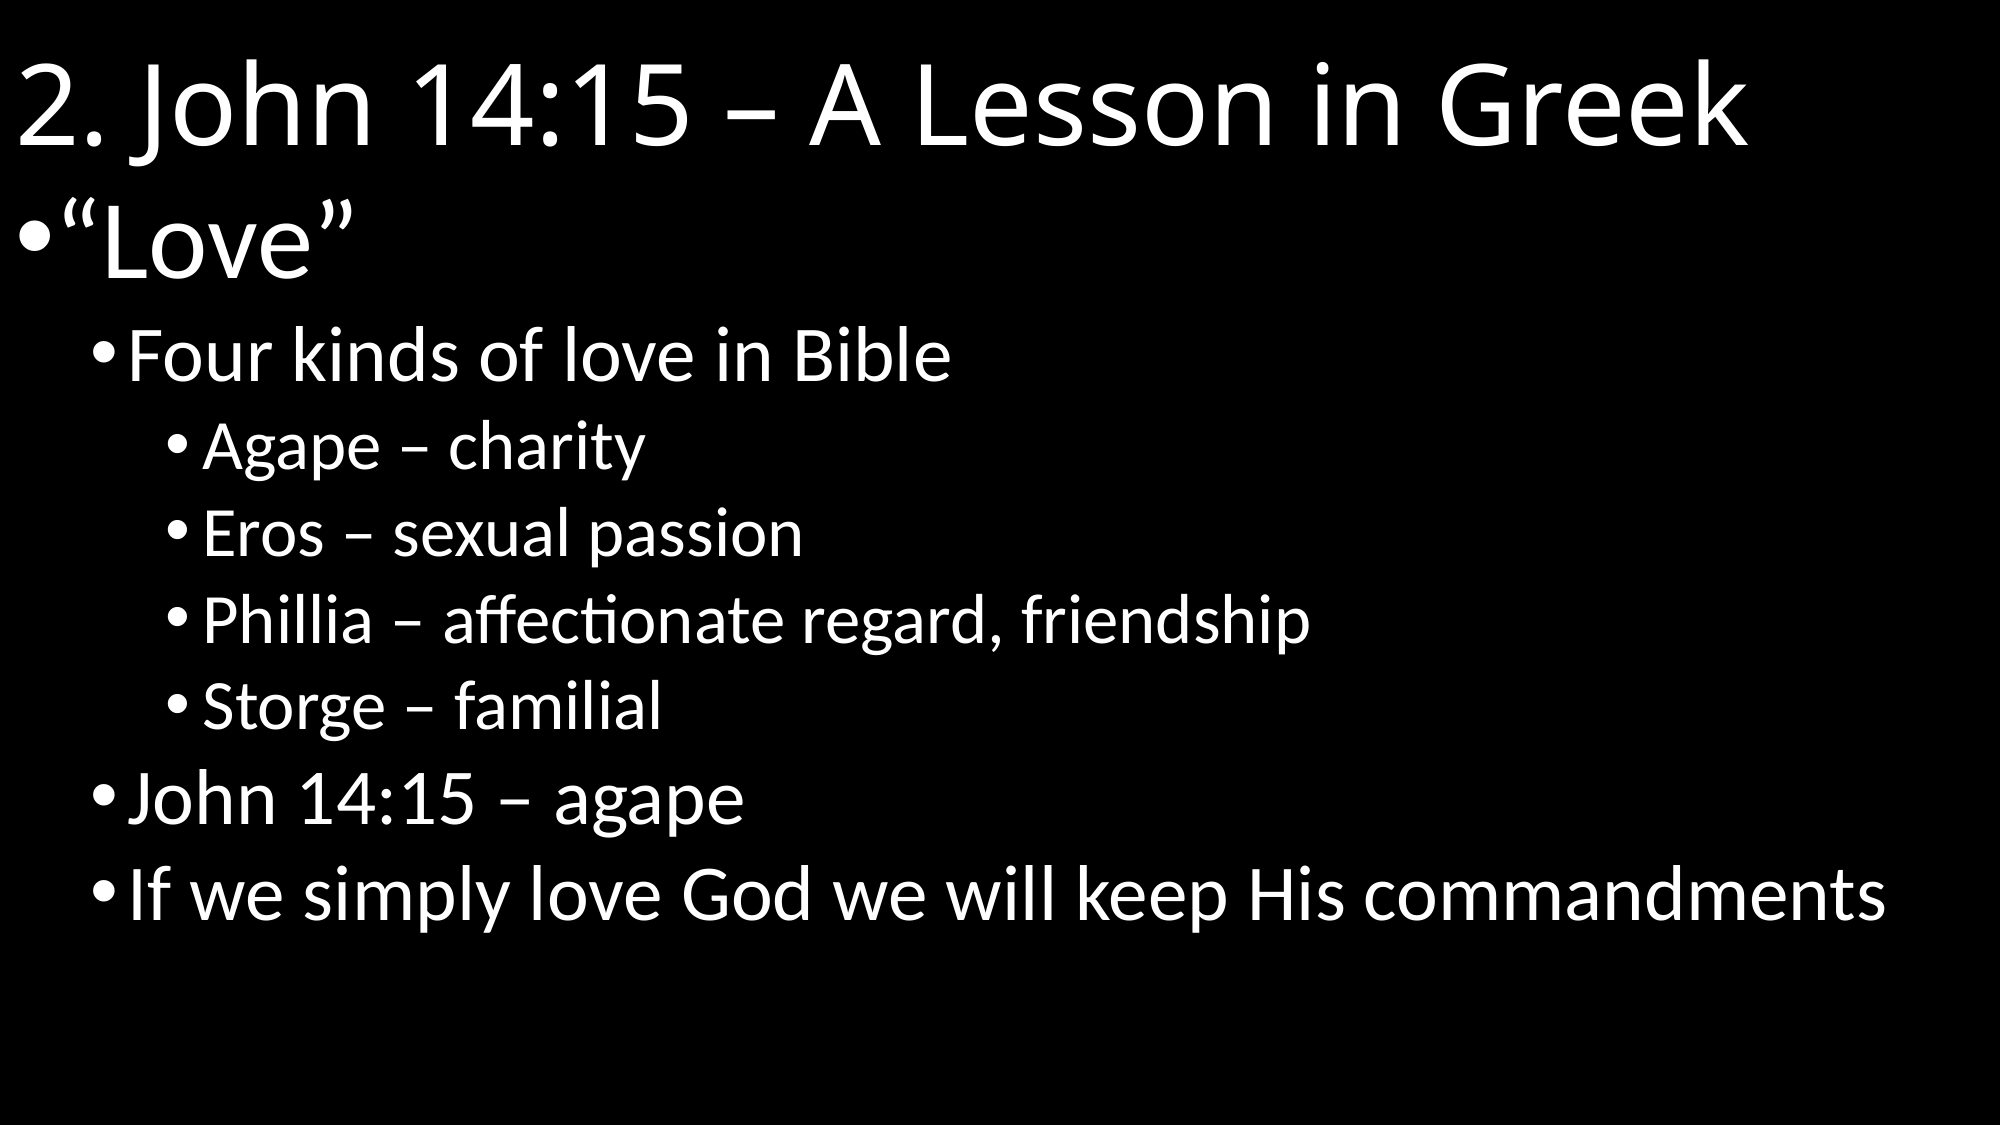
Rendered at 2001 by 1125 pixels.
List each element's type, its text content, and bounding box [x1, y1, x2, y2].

title 2. John 14:15 – A Lesson in Greek [0, 0, 2000, 173]
list “Love” Four kinds of love in Bible Agape – charity Eros – sexual passion Phillia – affectionate regard, friendship Storge – familial John 14:15 – agape If we simply love God we will keep His commandments [0, 173, 2000, 1125]
